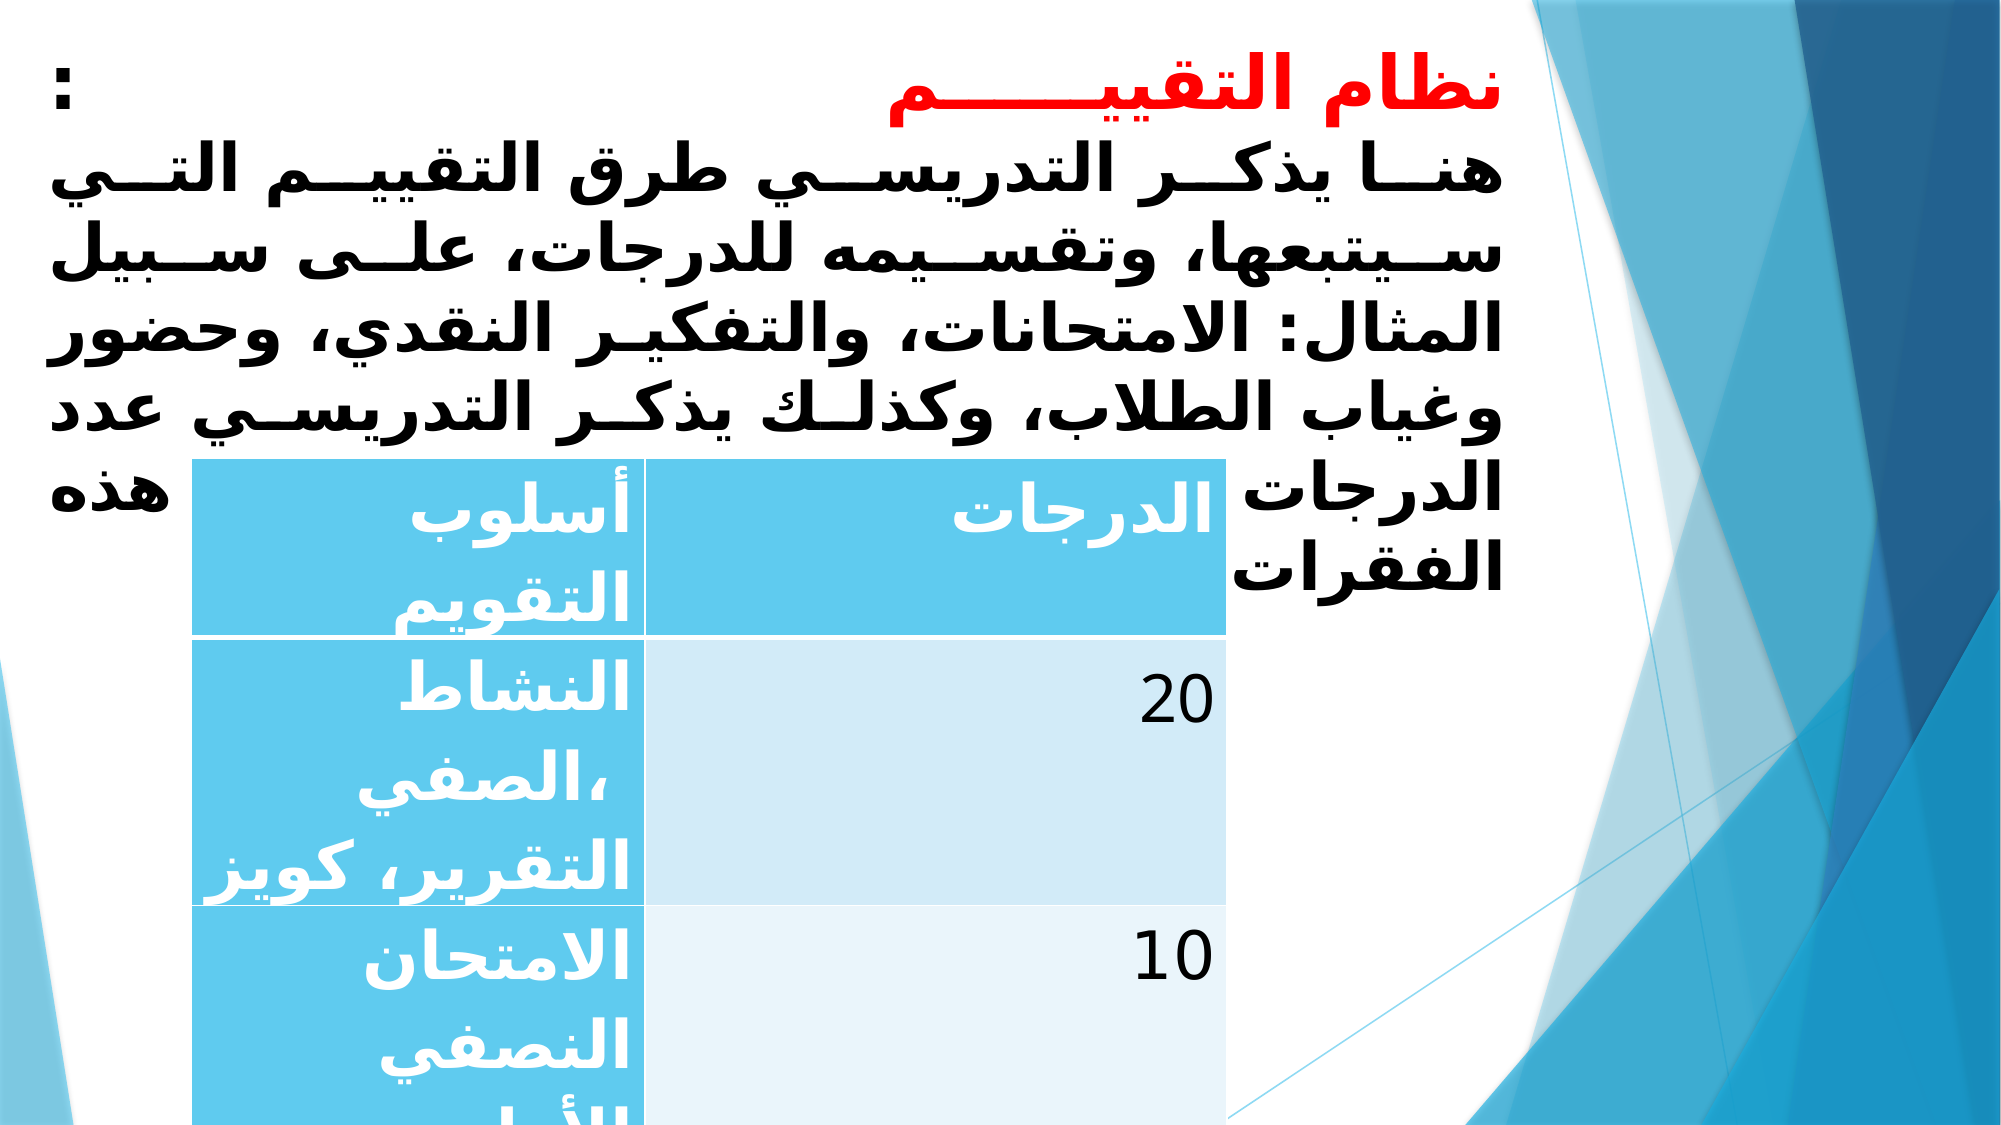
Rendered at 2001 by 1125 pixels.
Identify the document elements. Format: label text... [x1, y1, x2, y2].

title نظام التقييم : هنا يذكر التدريسي طرق التقييم التي سيتبعها، وتقسيمه للدرجات، على سبيل المثال: الامتحانات، والتفكير النقدي، وحضور وغياب الطلاب، وكذلك يذكر التدريسي عدد الدرجات التي سيخصصها لكل فقرة من هذه الفقرات. [33, 26, 1522, 1101]
table_cell الامتحان النصفي الأول [192, 906, 644, 1125]
table_header الدرجات [646, 459, 1226, 635]
table_cell 10 [646, 906, 1226, 1125]
table_cell النشاط الصفي، التقرير، كويز [192, 640, 644, 905]
table_cell 20 [646, 640, 1226, 905]
table_header أسلوب التقويم [192, 459, 644, 635]
